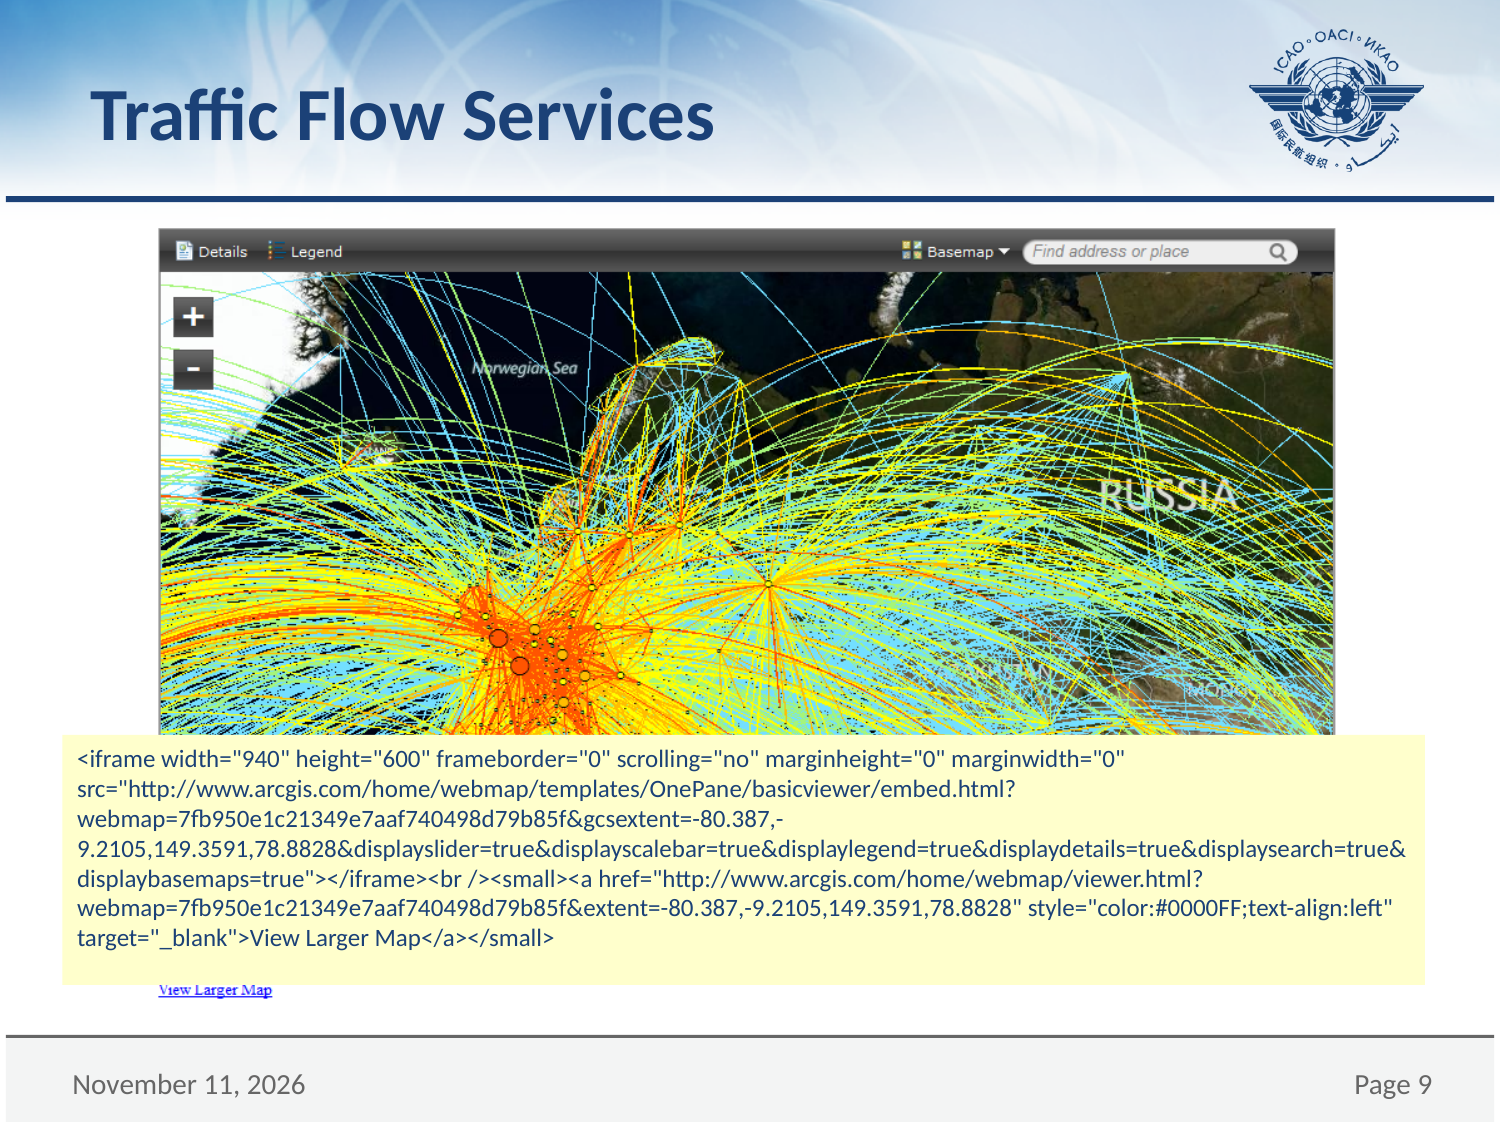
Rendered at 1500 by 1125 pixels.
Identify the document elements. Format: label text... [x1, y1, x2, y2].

text_box <iframe width="940" height="600" frameborder="0" scrolling="no" marginheight="0" marginwidth="0" src="http://www.arcgis.com/home/webmap/templates/OnePane/basicviewer/embed.html?webmap=7fb950e1c21349e7aaf740498d79b85f&gcsextent=-80.387,-9.2105,149.3591,78.8828&displayslider=true&displayscalebar=true&displaylegend=true&displaydetails=true&displaysearch=true&displaybasemaps=true"></iframe><br /><small><a href="http://www.arcgis.com/home/webmap/viewer.html?webmap=7fb950e1c21349e7aaf740498d79b85f&extent=-80.387,-9.2105,149.3591,78.8828" style="color:#0000FF;text-align:left" target="_blank">View Larger Map</a></small> [62, 734, 150, 985]
text_box <iframe width="940" height="600" frameborder="0" scrolling="no" marginheight="0" marginwidth="0" src="http://www.arcgis.com/home/webmap/templates/OnePane/basicviewer/embed.html?webmap=7fb950e1c21349e7aaf740498d79b85f&gcsextent=-80.387,-9.2105,149.3591,78.8828&displayslider=true&displayscalebar=true&displaylegend=true&displaydetails=true&displaysearch=true&displaybasemaps=true"></iframe><br /><small><a href="http://www.arcgis.com/home/webmap/viewer.html?webmap=7fb950e1c21349e7aaf740498d79b85f&extent=-80.387,-9.2105,149.3591,78.8828" style="color:#0000FF;text-align:left" target="_blank">View Larger Map</a></small> [1341, 734, 1425, 985]
title Traffic Flow Services [75, 16, 1425, 204]
picture [156, 227, 1338, 1001]
picture [0, 0, 1500, 220]
